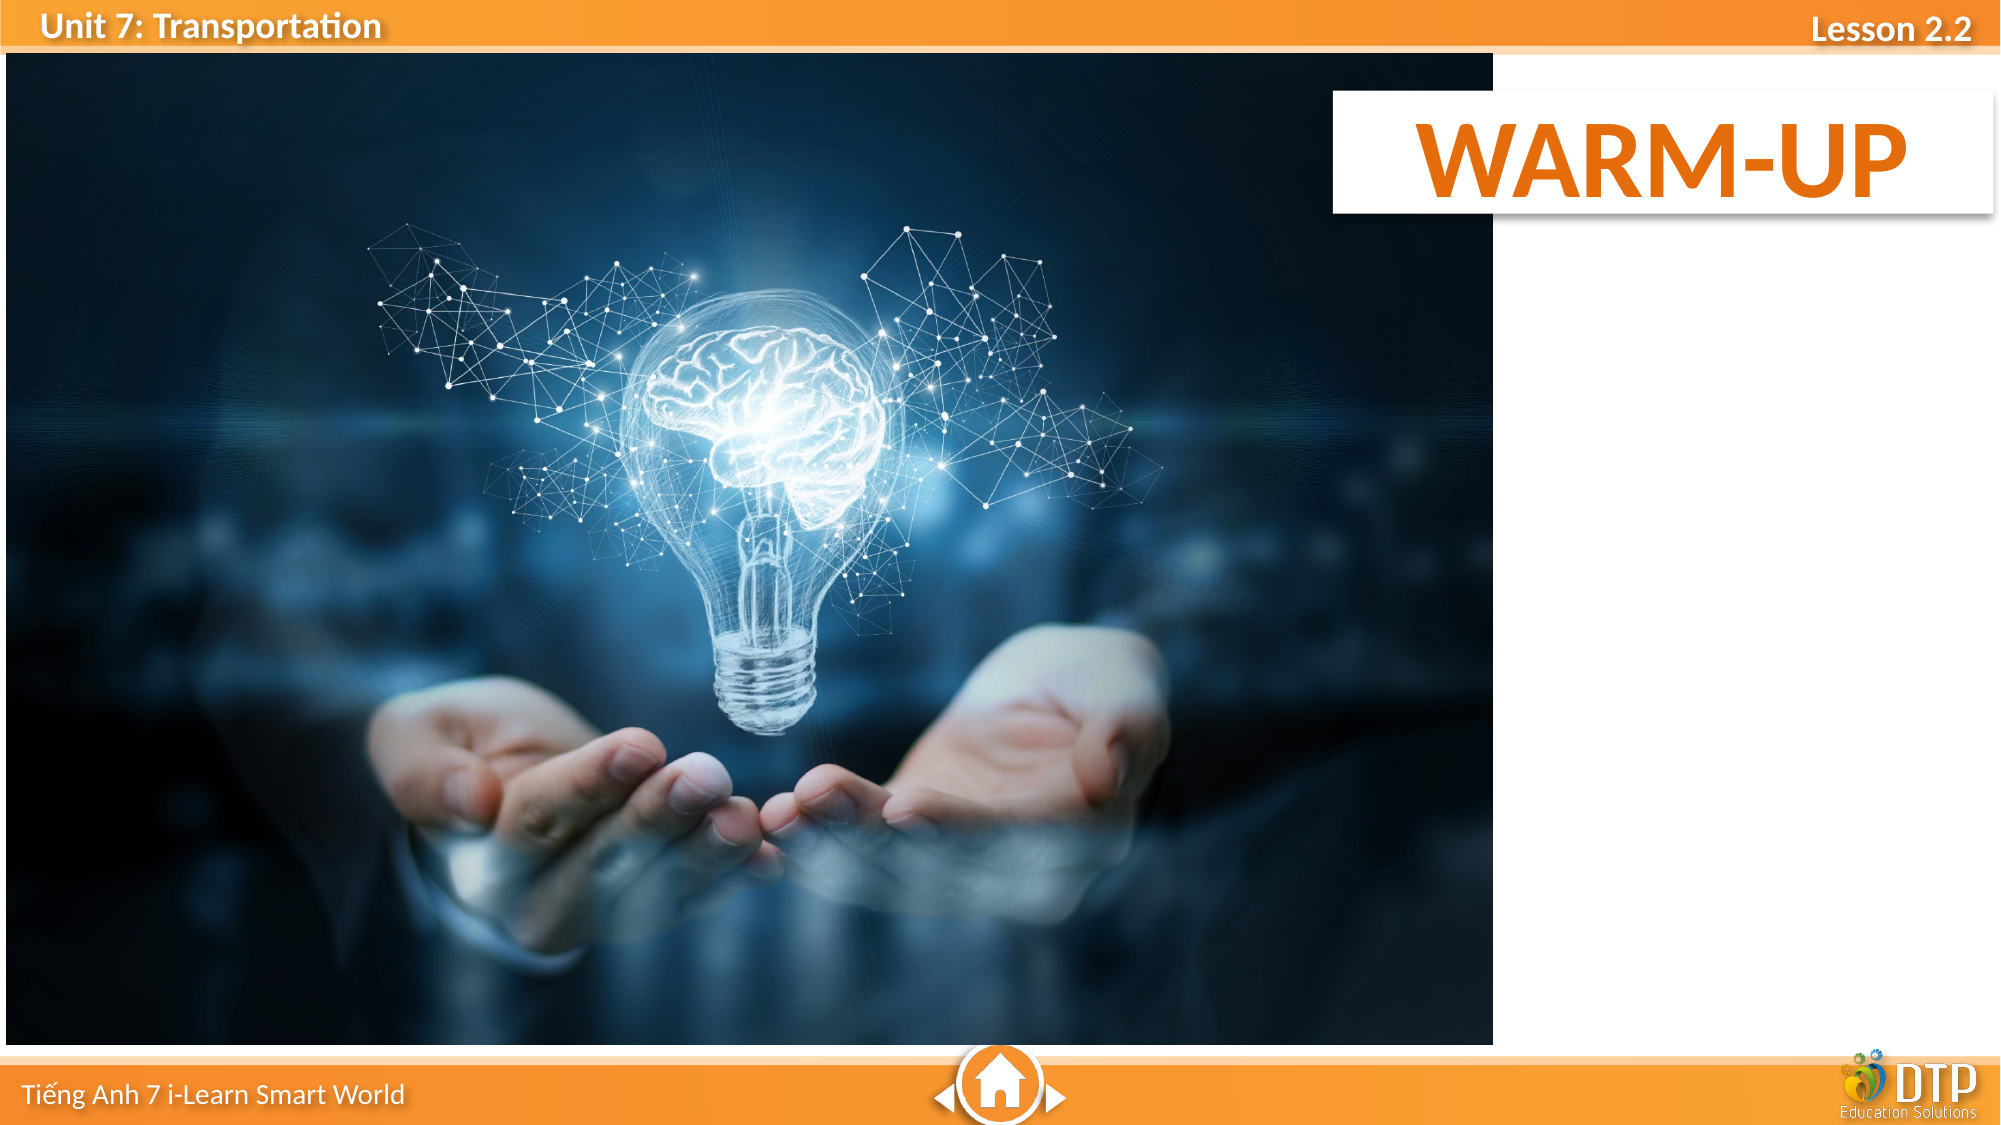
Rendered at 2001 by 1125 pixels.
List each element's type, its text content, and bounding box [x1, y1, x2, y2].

text_box WARM-UP [1495, 90, 1994, 214]
picture [0, 0, 2001, 1125]
